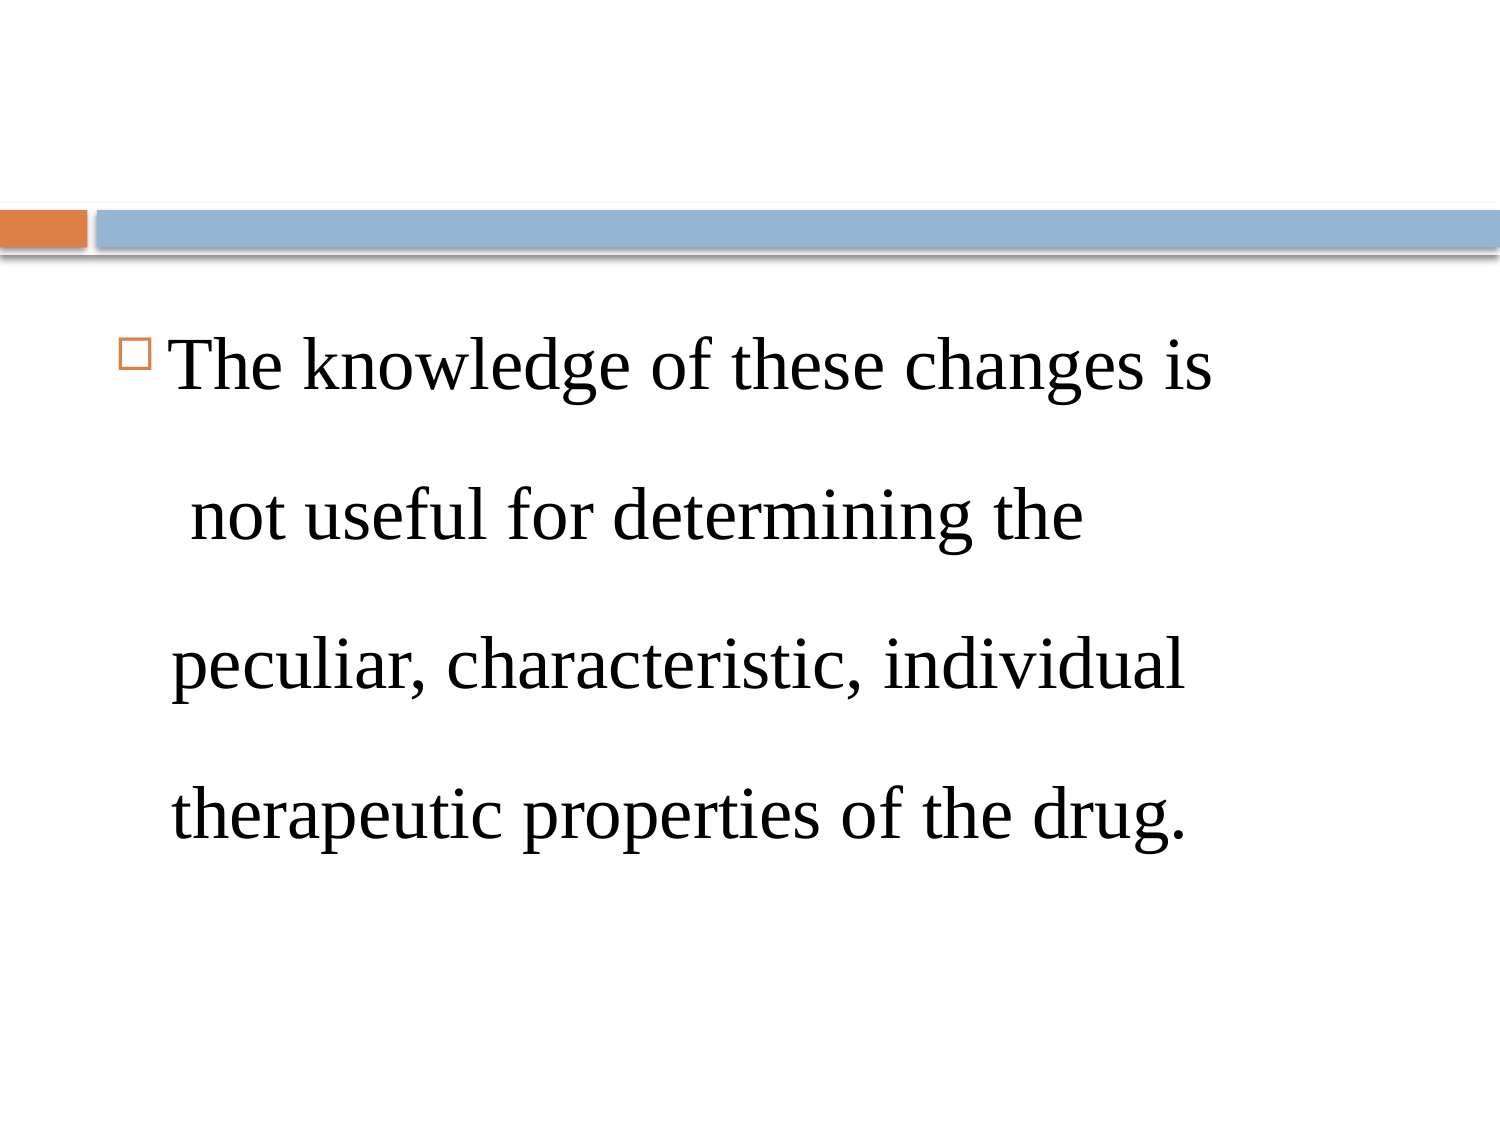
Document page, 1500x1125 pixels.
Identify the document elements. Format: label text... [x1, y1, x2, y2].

list The knowledge of these changes is not useful for determining the peculiar, characteristic, individual therapeutic properties of the drug. [100, 262, 1438, 1000]
